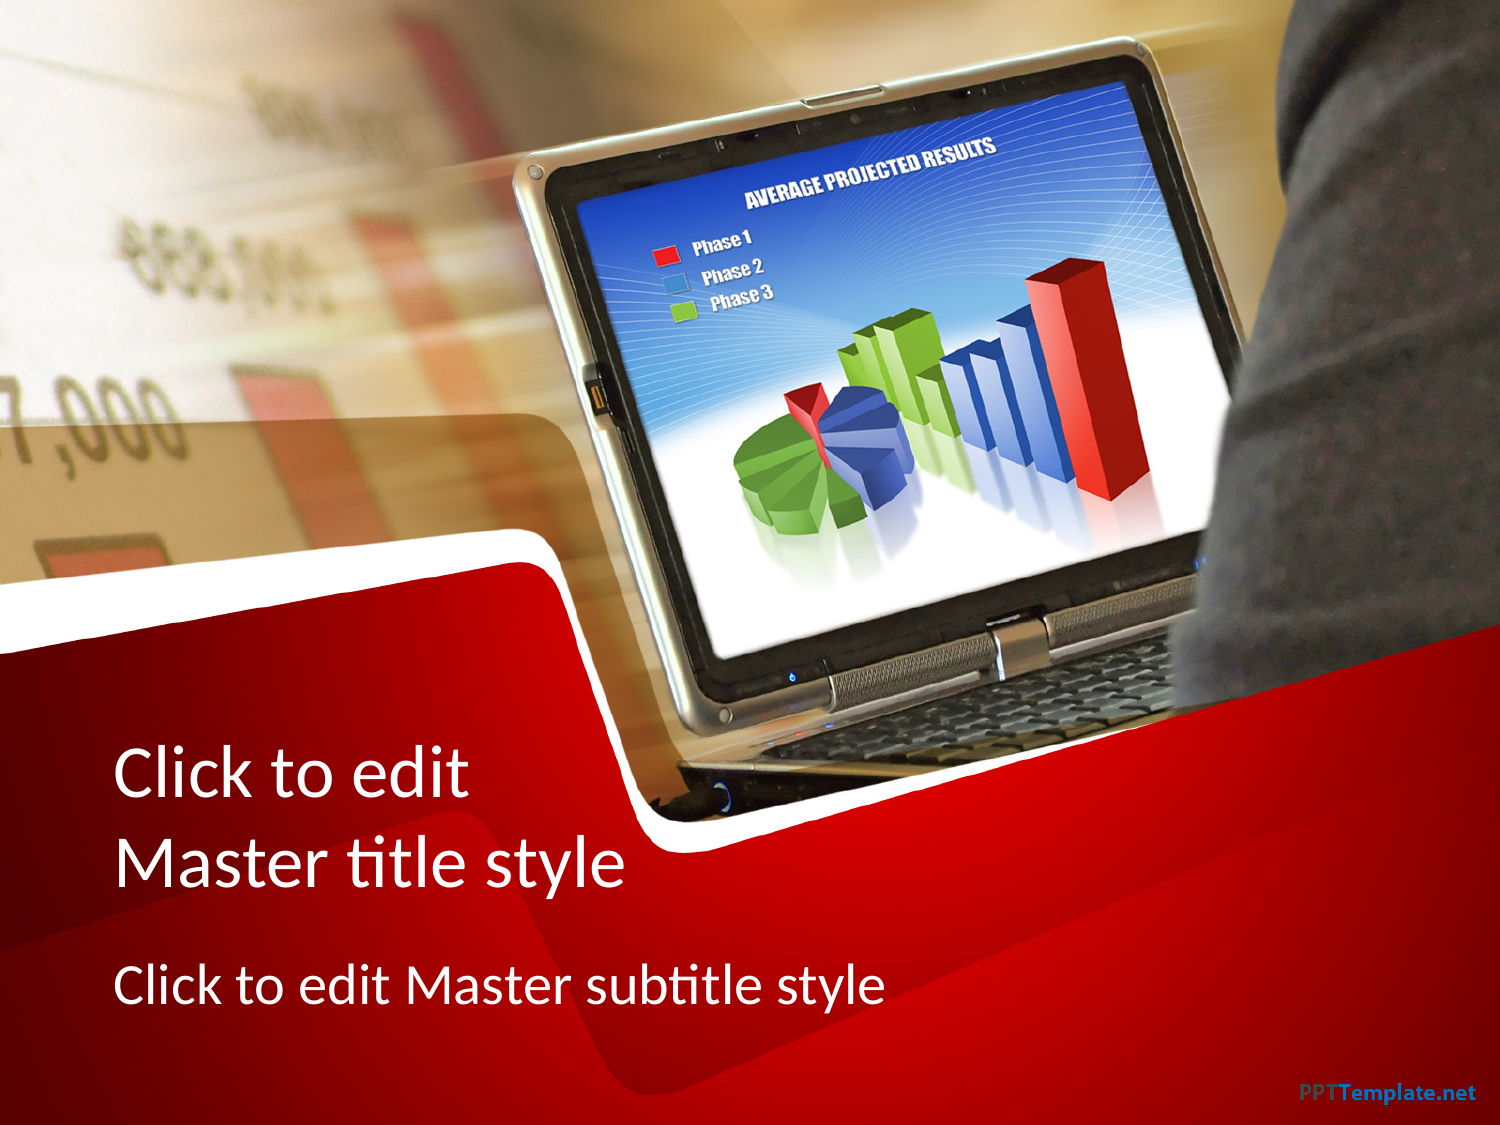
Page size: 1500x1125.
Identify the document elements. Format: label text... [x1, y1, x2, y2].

title Click to edit Master title style [98, 687, 1402, 939]
picture [0, 0, 1500, 1125]
subtitle Click to edit Master subtitle style [98, 938, 1352, 1064]
